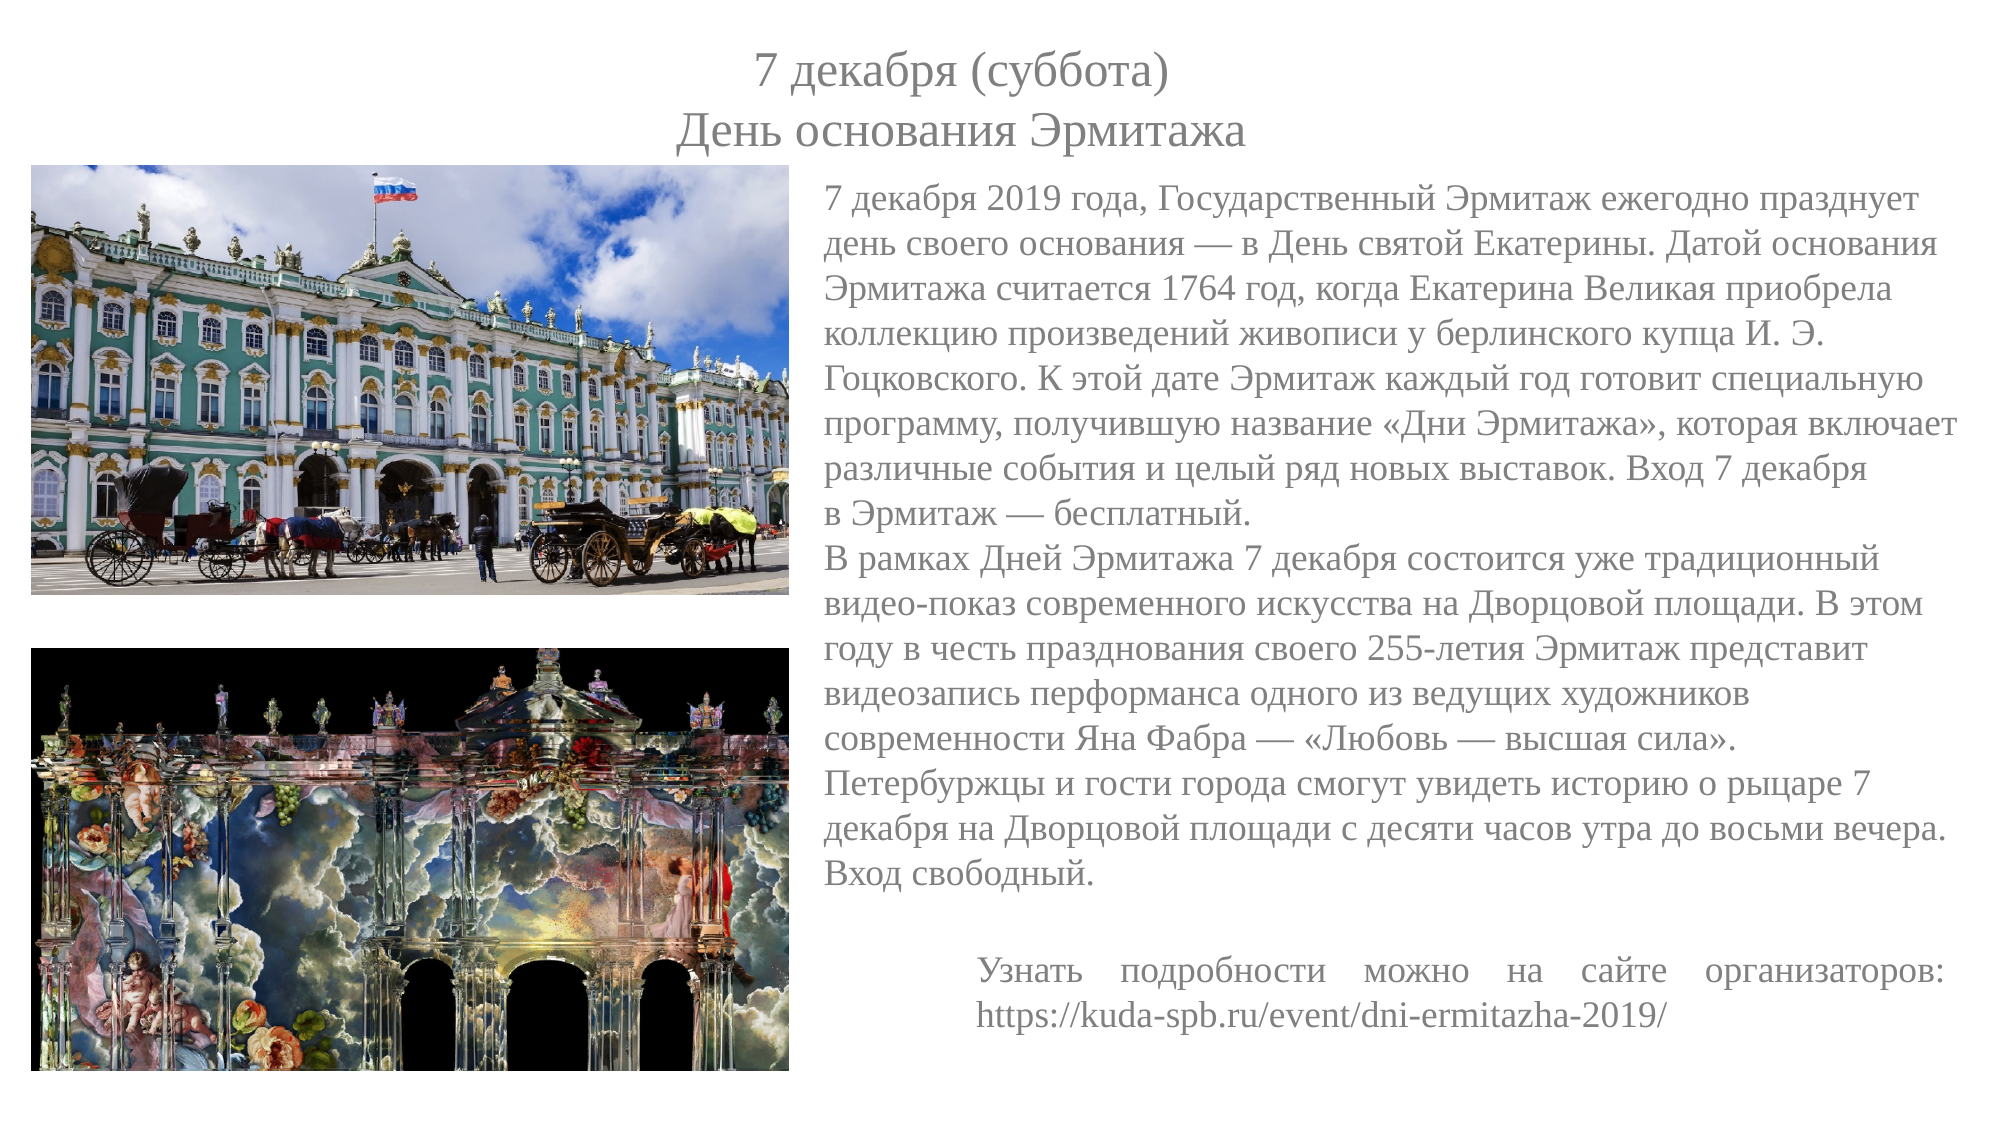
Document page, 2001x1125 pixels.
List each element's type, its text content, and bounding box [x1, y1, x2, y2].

picture [31, 165, 789, 595]
text_box Узнать подробности можно на сайте организаторов: https://kuda-spb.ru/event/dni-ermitazha-2019/ [961, 937, 1962, 1042]
text_box 7 декабря (суббота) День основания Эрмитажа [222, 29, 1700, 164]
picture [31, 648, 789, 1071]
text_box 7 декабря 2019 года, Государственный Эрмитаж ежегодно празднует день своего основания — в День святой Екатерины. Датой основания Эрмитажа считается 1764 год, когда Екатерина Великая приобрела коллекцию произведений живописи у берлинского купца И. Э. Гоцковского. К этой дате Эрмитаж каждый год готовит специальную программу, получившую название «Дни Эрмитажа», которая включает различные события и целый ряд новых выставок. Вход 7 декабря в Эрмитаж — бесплатный. В рамках Дней Эрмитажа 7 декабря состоится уже традиционный видео-показ современного искусства на Дворцовой площади. В этом году в честь празднования своего 255-летия Эрмитаж представит видеозапись перформанса одного из ведущих художников современности Яна Фабра — «Любовь — высшая сила». Петербуржцы и гости города смогут увидеть историю о рыцаре 7 декабря на Дворцовой площади с десяти часов утра до восьми вечера. Вход свободный. [809, 165, 1982, 901]
